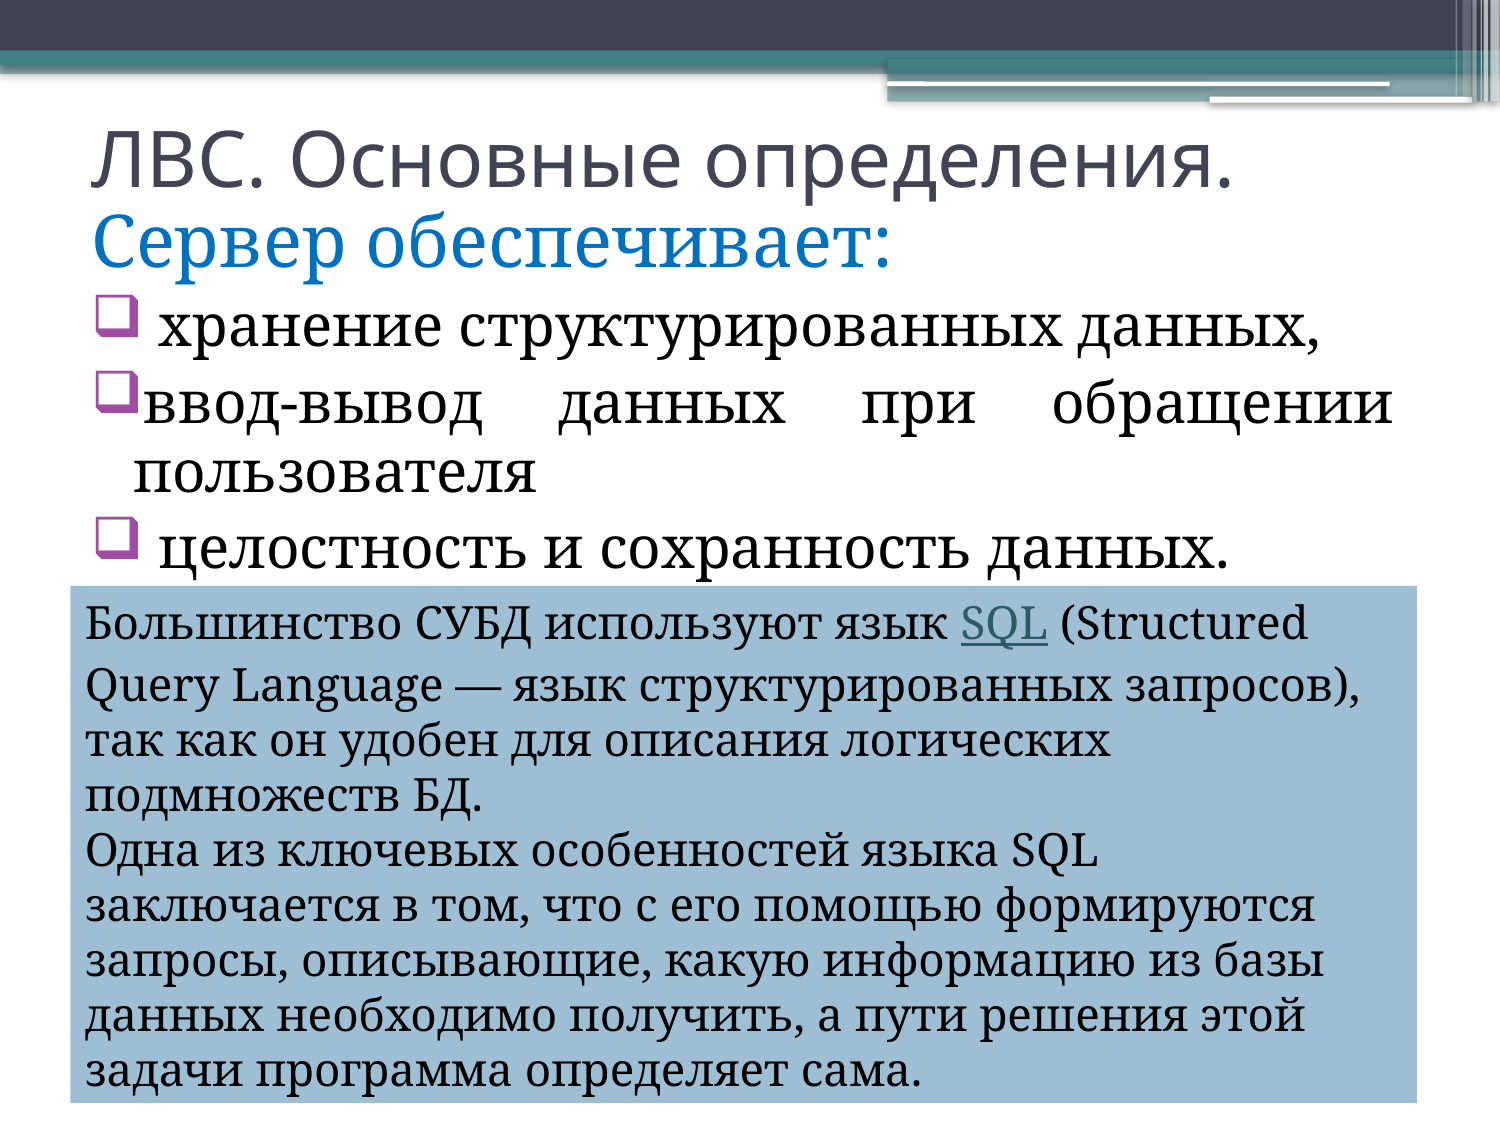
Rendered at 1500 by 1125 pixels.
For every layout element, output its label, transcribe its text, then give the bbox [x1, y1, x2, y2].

list Сервер обеспечивает: хранение структурированных данных, ввод-вывод данных при обращении пользователя целостность и сохранность данных. [58, 187, 1409, 755]
title ЛВС. Основные определения. [76, 101, 1427, 211]
text_box Большинство СУБД используют язык SQL (Structured Query Language — язык структурированных запросов), так как он удобен для описания логических подмножеств БД. Одна из ключевых особенностей языка SQL заключается в том, что с его помощью формируются запросы, описывающие, какую информацию из базы данных необходимо получить, а пути решения этой задачи программа определяет сама. [70, 585, 1417, 1103]
